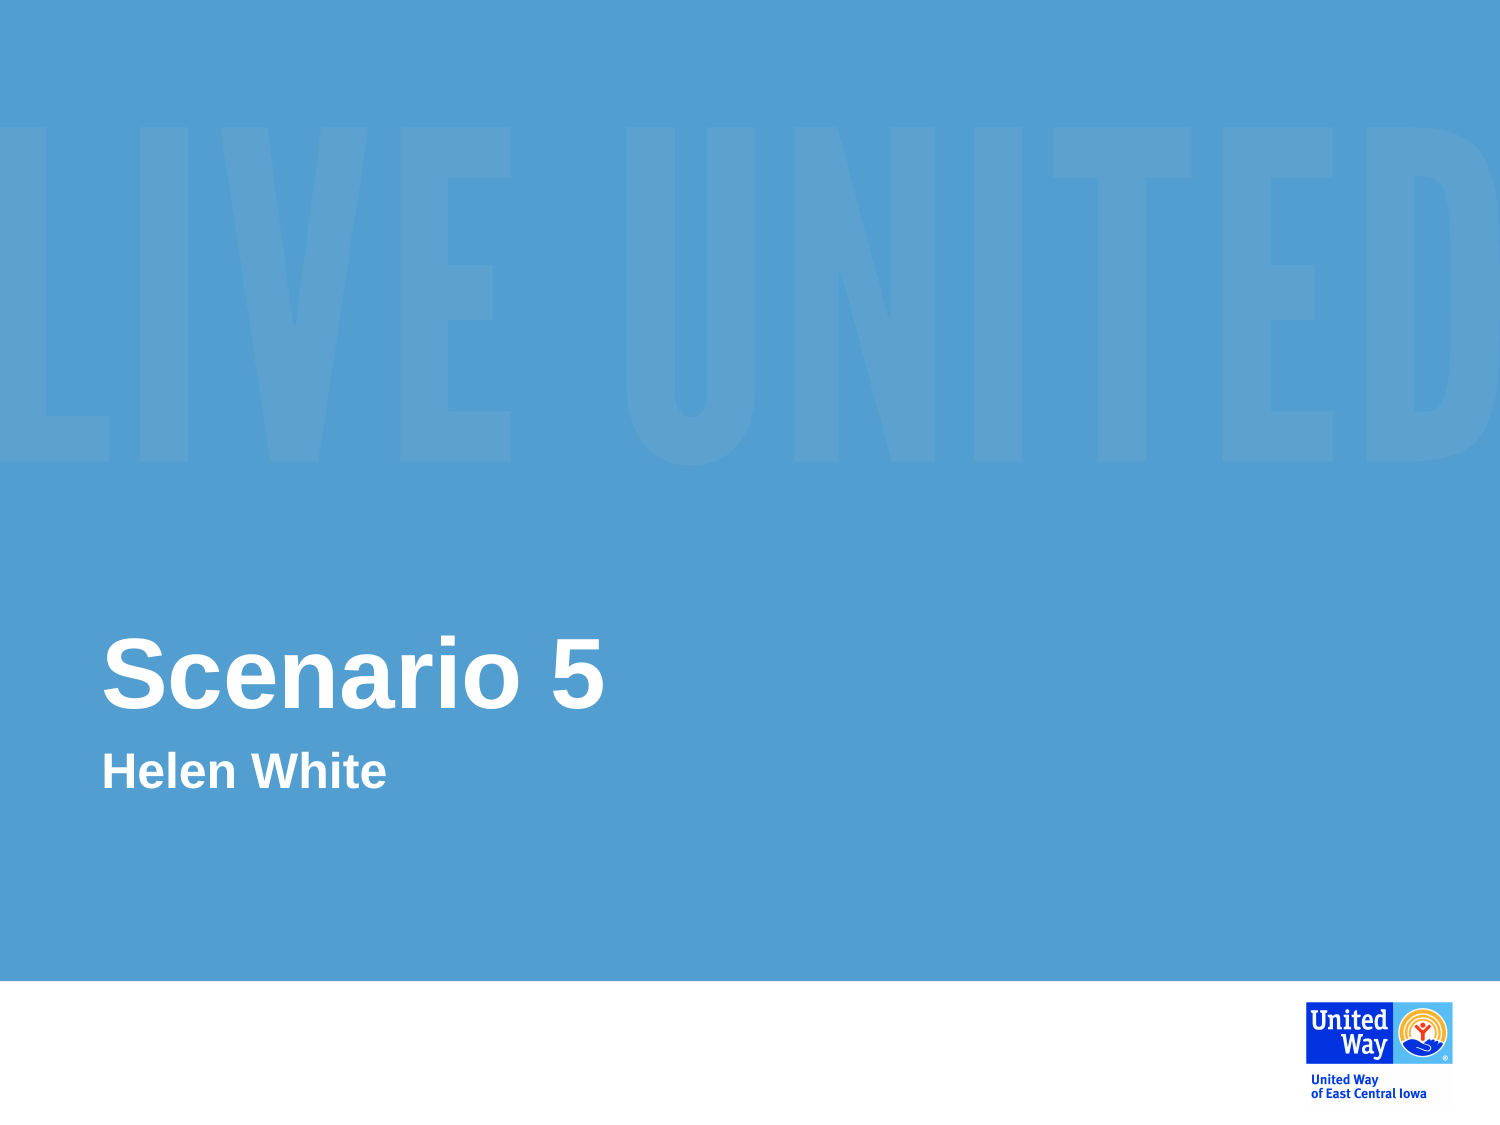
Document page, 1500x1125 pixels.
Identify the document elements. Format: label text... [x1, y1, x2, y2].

title Scenario 5 [86, 353, 1461, 738]
list Helen White [86, 737, 1040, 878]
picture [1305, 1001, 1454, 1108]
